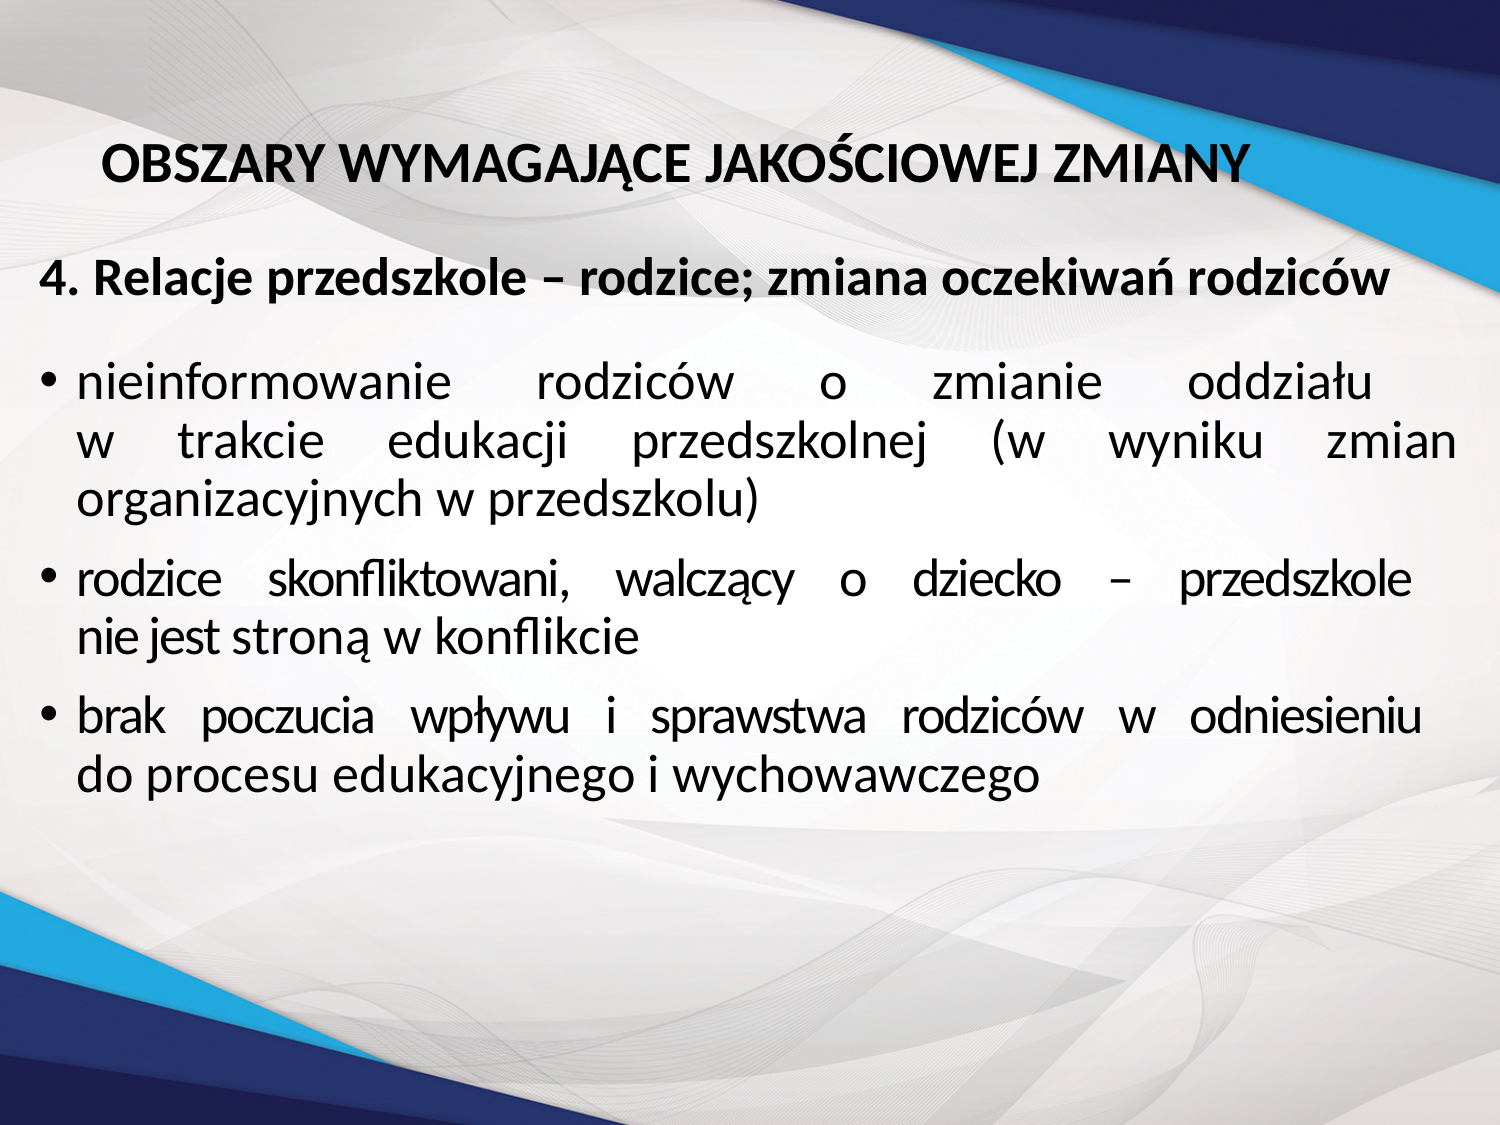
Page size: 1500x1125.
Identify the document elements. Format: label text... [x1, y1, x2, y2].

picture [0, 0, 1500, 1125]
list 4. Relacje przedszkole – rodzice; zmiana oczekiwań rodziców nieinformowanie rodziców o zmianie oddziału w trakcie edukacji przedszkolnej (w wyniku zmian organizacyjnych w przedszkolu) rodzice skonfliktowani, walczący o dziecko – przedszkole nie jest stroną w konflikcie brak poczucia wpływu i sprawstwa rodziców w odniesieniu do procesu edukacyjnego i wychowawczego [29, 243, 1471, 1037]
title OBSZARY WYMAGAJĄCE JAKOŚCIOWEJ ZMIANY [29, 54, 1324, 243]
